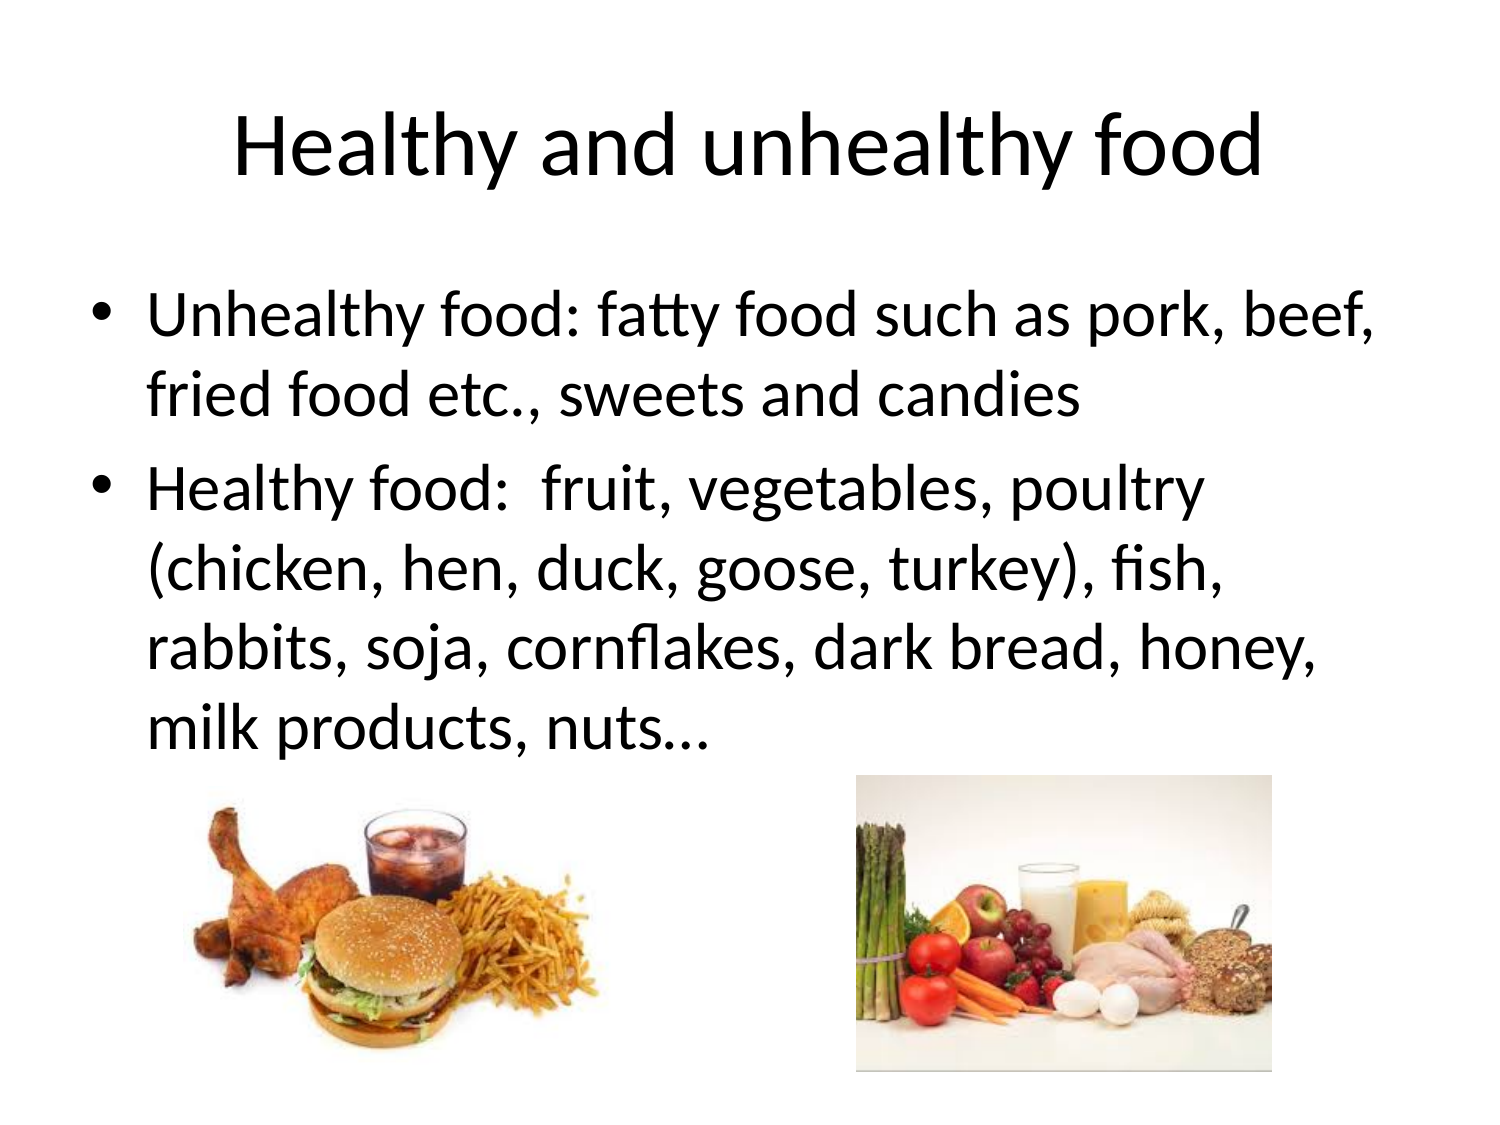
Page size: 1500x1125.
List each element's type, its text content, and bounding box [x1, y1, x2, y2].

list Unhealthy food: fatty food such as pork, beef, fried food etc., sweets and candies Healthy food: fruit, vegetables, poultry (chicken, hen, duck, goose, turkey), fish, rabbits, soja, cornflakes, dark bread, honey, milk products, nuts… [75, 262, 1425, 1005]
picture [855, 774, 1273, 1073]
picture [182, 786, 612, 1075]
title Healthy and unhealthy food [75, 45, 1425, 233]
